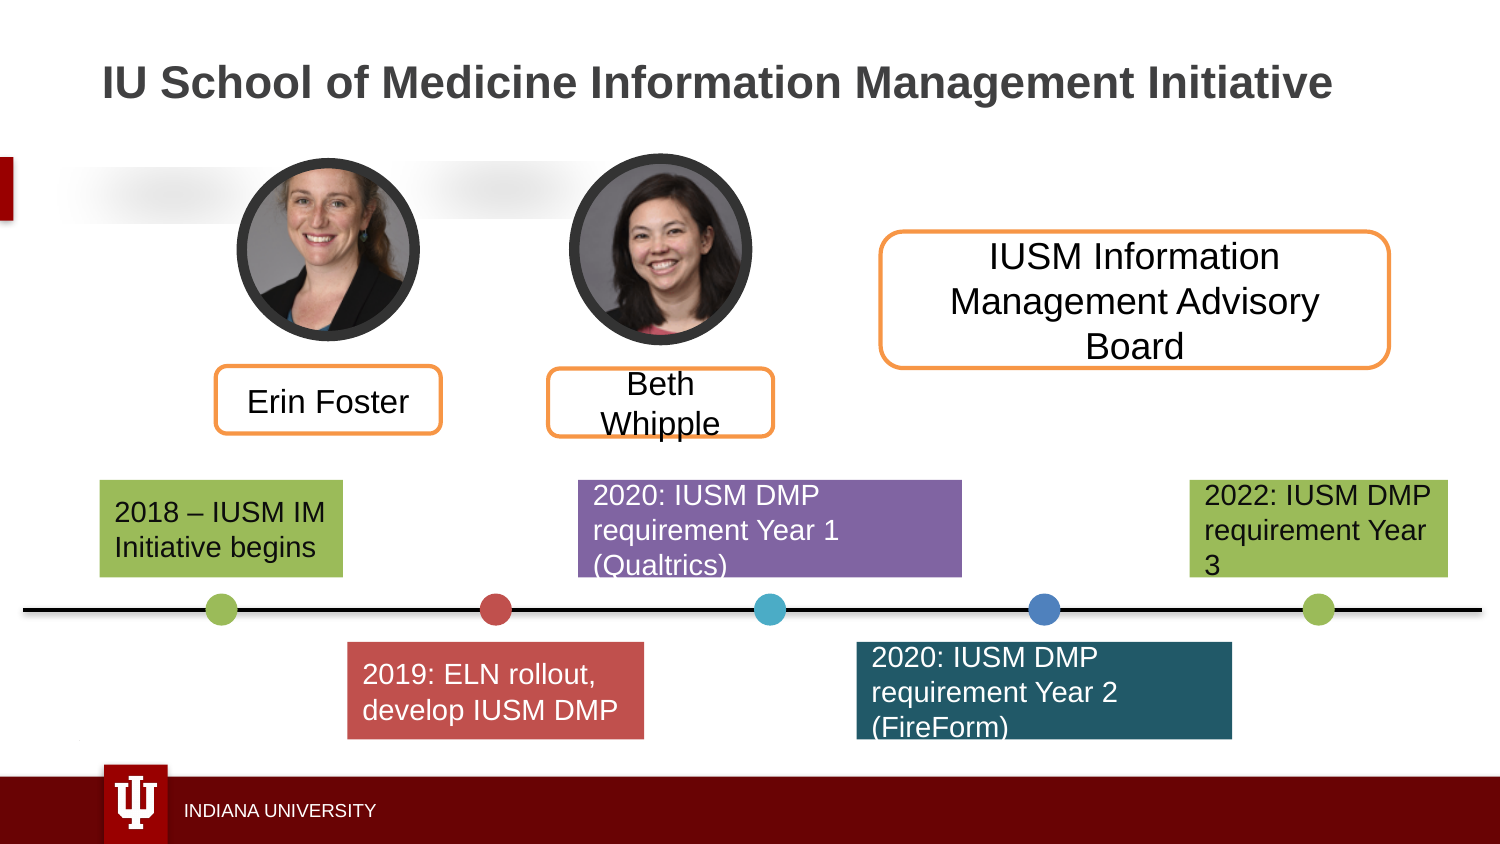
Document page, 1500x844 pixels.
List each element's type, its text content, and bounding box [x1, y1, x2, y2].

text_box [215, 162, 441, 434]
text_box 2020: IUSM DMP requirement Year 2 (FireForm) [855, 640, 1234, 742]
picture [79, 740, 192, 844]
text_box 2019: ELN rollout, develop IUSM DMP [345, 640, 646, 742]
title IU School of Medicine Information Management Initiative [86, 23, 1400, 138]
text_box 2020: IUSM DMP requirement Year 1 (Qualtrics) [576, 478, 964, 579]
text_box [547, 158, 774, 437]
text_box 2022: IUSM DMP requirement Year 3 [1187, 478, 1450, 579]
text_box IUSM Information Management Advisory Board [878, 229, 1392, 371]
text_box 2018 – IUSM IM Initiative begins [97, 478, 345, 579]
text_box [205, 593, 1336, 626]
